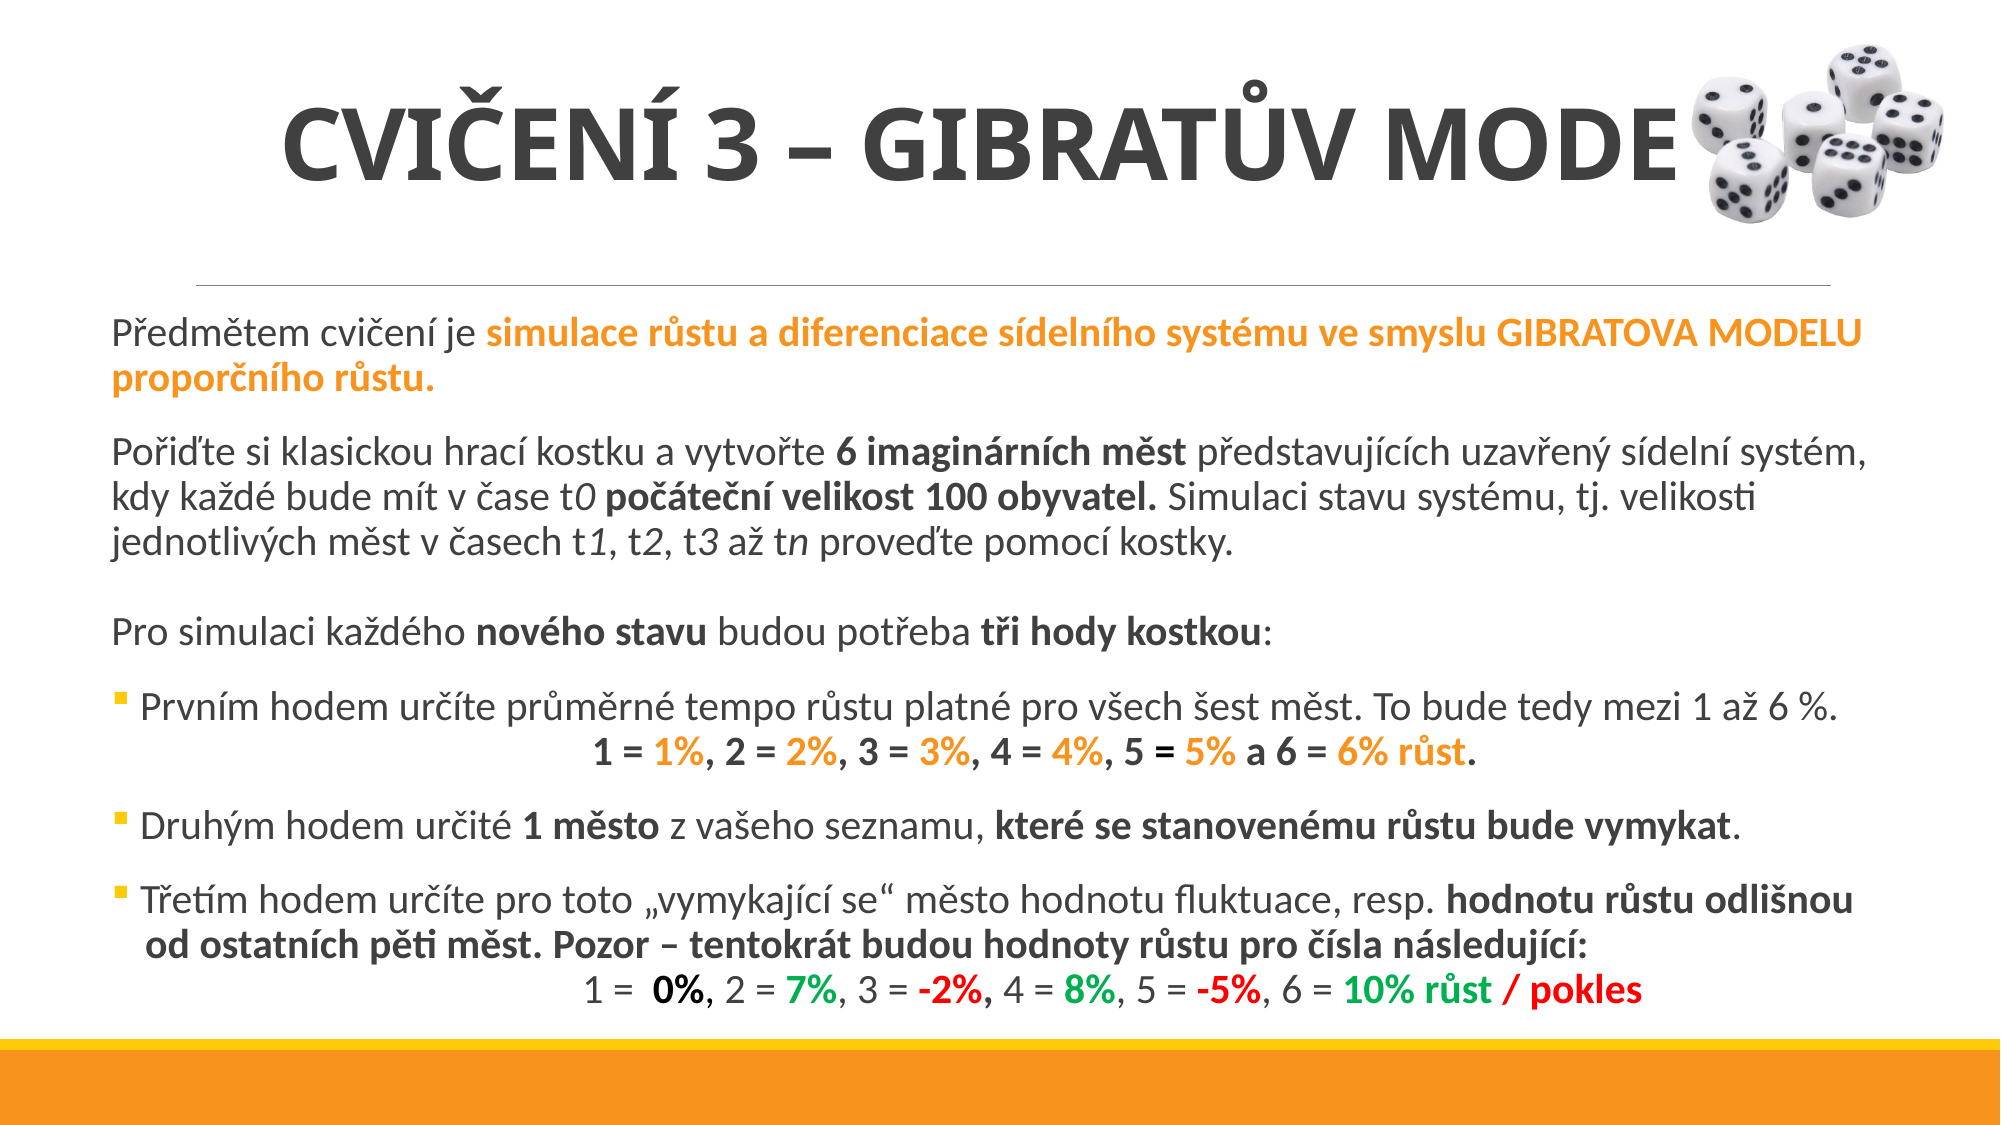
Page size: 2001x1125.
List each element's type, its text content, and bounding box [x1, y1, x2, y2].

title CVIČENÍ 3 – GIBRATŮV MODEL [183, 68, 1684, 209]
list Předmětem cvičení je simulace růstu a diferenciace sídelního systému ve smyslu GIBRATOVA MODELU proporčního růstu. Pořiďte si klasickou hrací kostku a vytvořte 6 imaginárních měst představujících uzavřený sídelní systém, kdy každé bude mít v čase t0 počáteční velikost 100 obyvatel. Simulaci stavu systému, tj. velikosti jednotlivých měst v časech t1, t2, t3 až tn proveďte pomocí kostky. Pro simulaci každého nového stavu budou potřeba tři hody kostkou: Prvním hodem určíte průměrné tempo růstu platné pro všech šest měst. To bude tedy mezi 1 až 6 %. 1 = 1%, 2 = 2%, 3 = 3%, 4 = 4%, 5 = 5% a 6 = 6% růst. Druhým hodem určité 1 město z vašeho seznamu, které se stanovenému růstu bude vymykat. Třetím hodem určíte pro toto „vymykající se“ město hodnotu fluktuace, resp. hodnotu růstu odlišnou od ostatních pěti měst. Pozor – tentokrát budou hodnoty růstu pro čísla následující: 1 = 0%, 2 = 7%, 3 = -2%, 4 = 8%, 5 = -5%, 6 = 10% růst / pokles [111, 302, 1905, 1031]
picture [1687, 35, 1947, 232]
